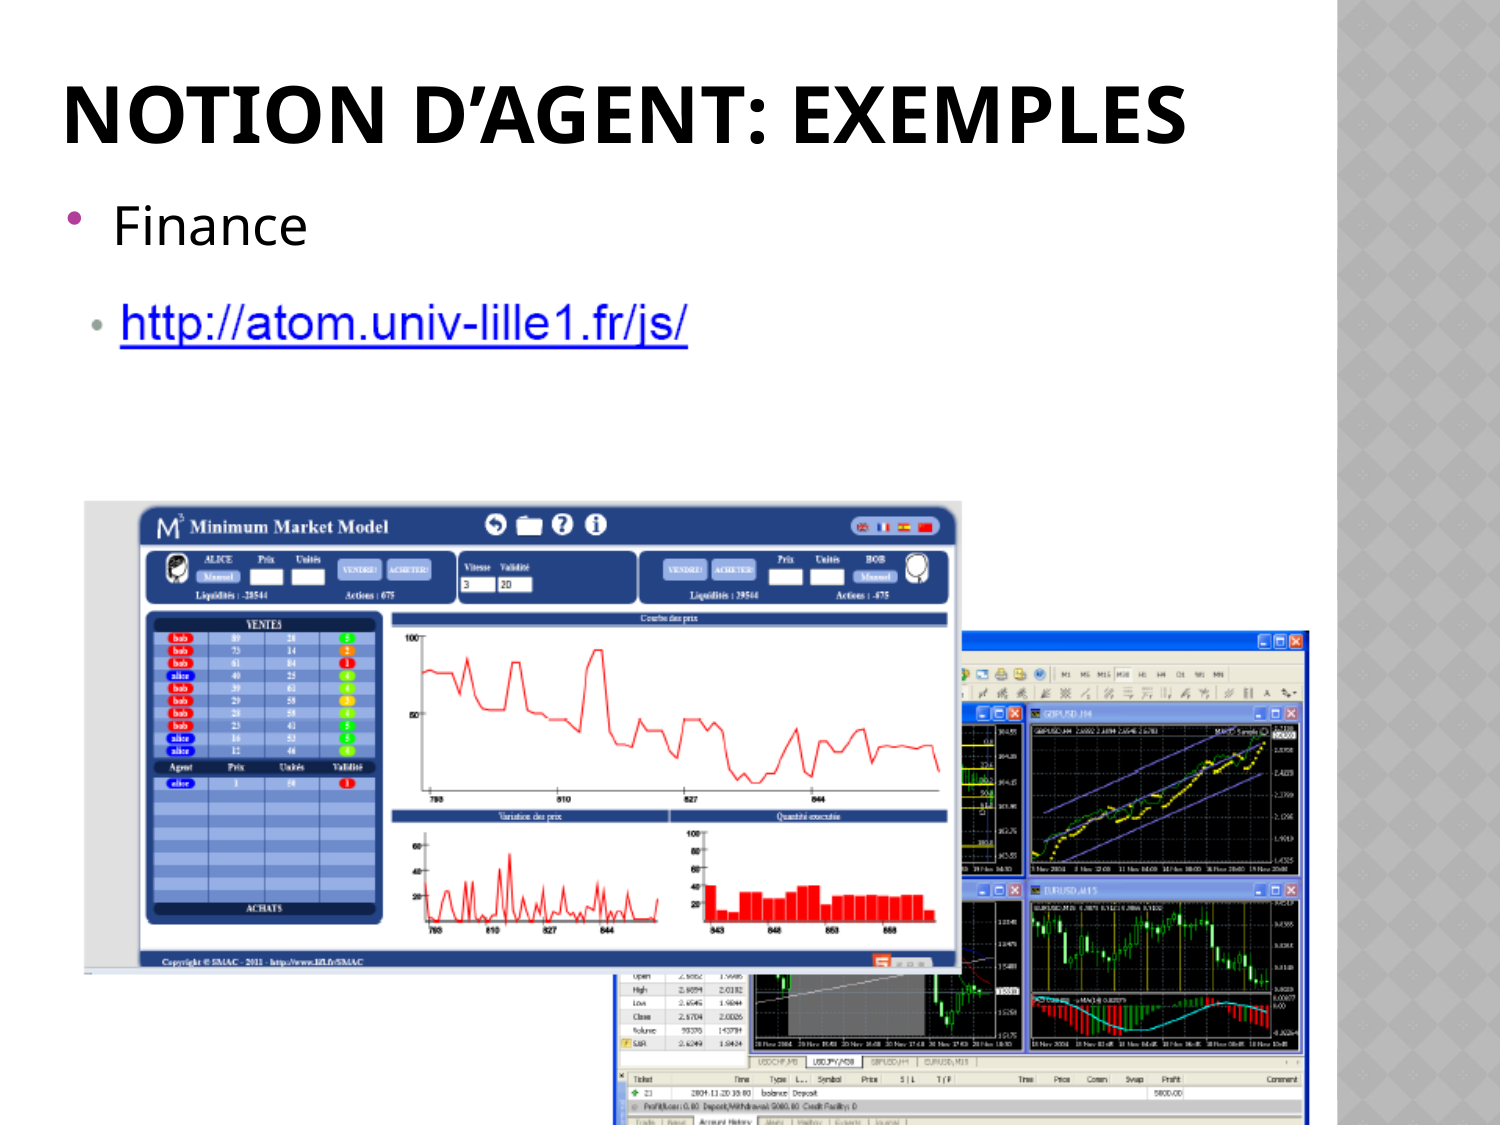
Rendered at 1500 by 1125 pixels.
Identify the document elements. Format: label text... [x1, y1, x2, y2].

list Finance [53, 183, 1241, 979]
title Notion d’agent: Exemples [53, 0, 1241, 160]
picture [64, 301, 1333, 1125]
